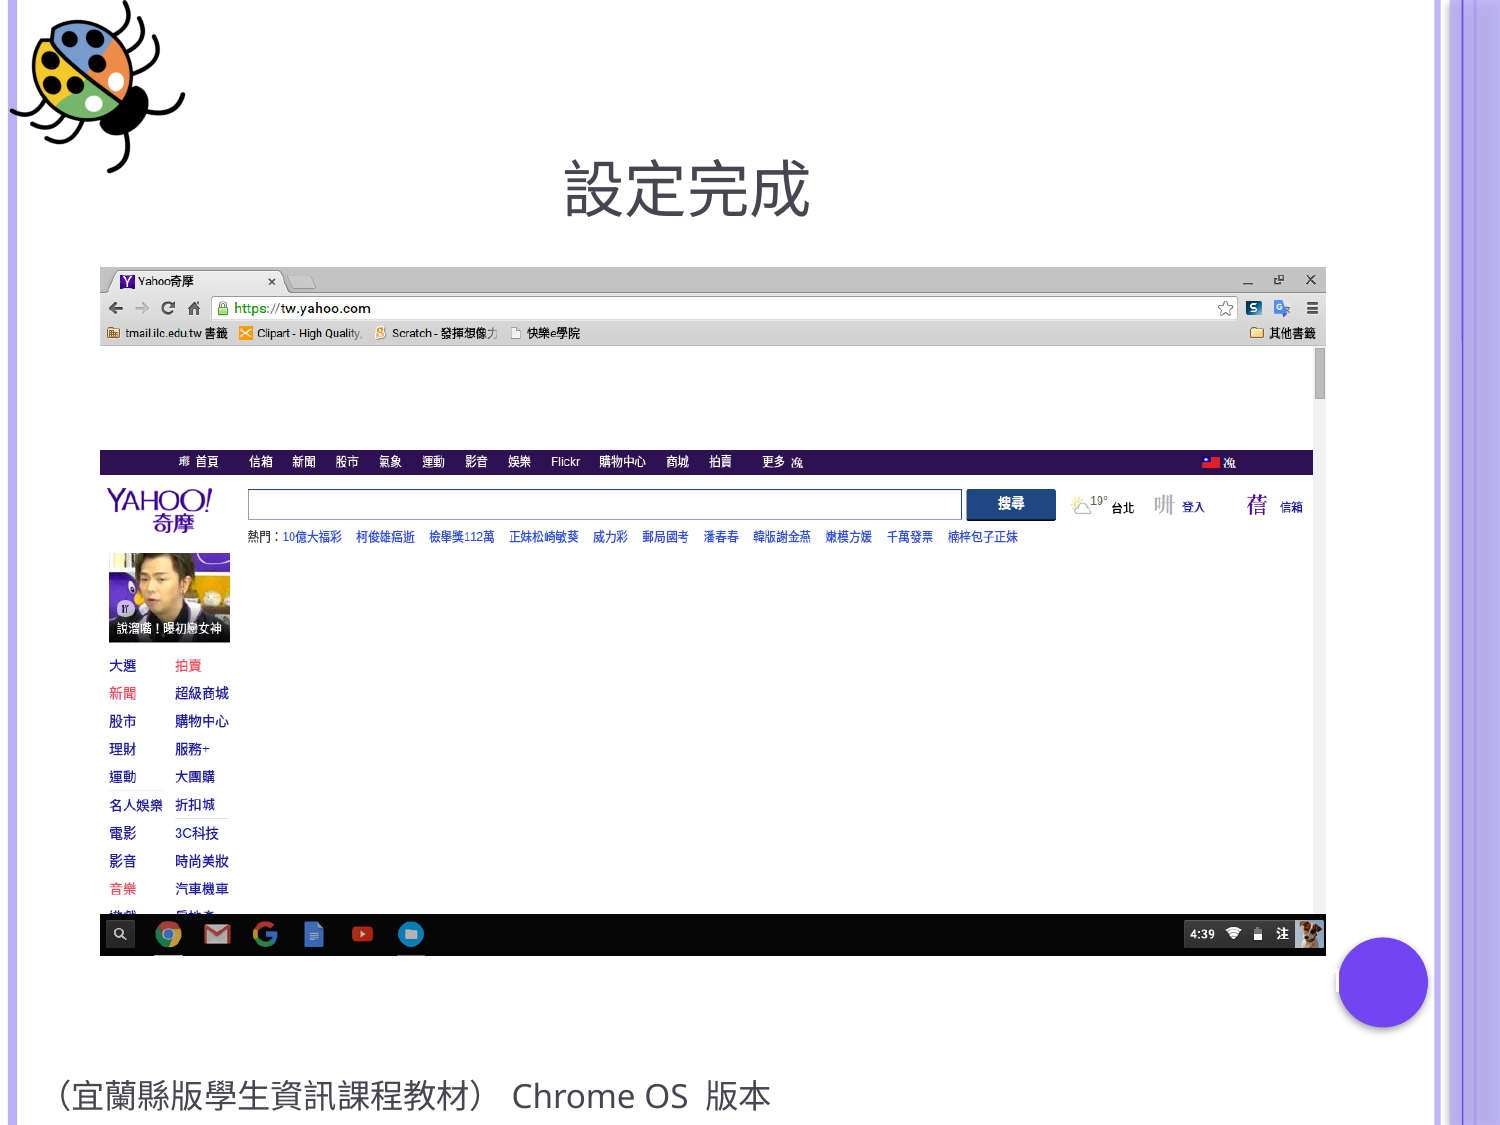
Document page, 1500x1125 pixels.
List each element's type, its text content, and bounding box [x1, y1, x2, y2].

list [99, 266, 1326, 957]
footer （宜蘭縣版學生資訊課程教材）Chrome OS 版本 [23, 1065, 809, 1125]
picture [0, 0, 169, 176]
title 設定完成 [75, 45, 1300, 233]
